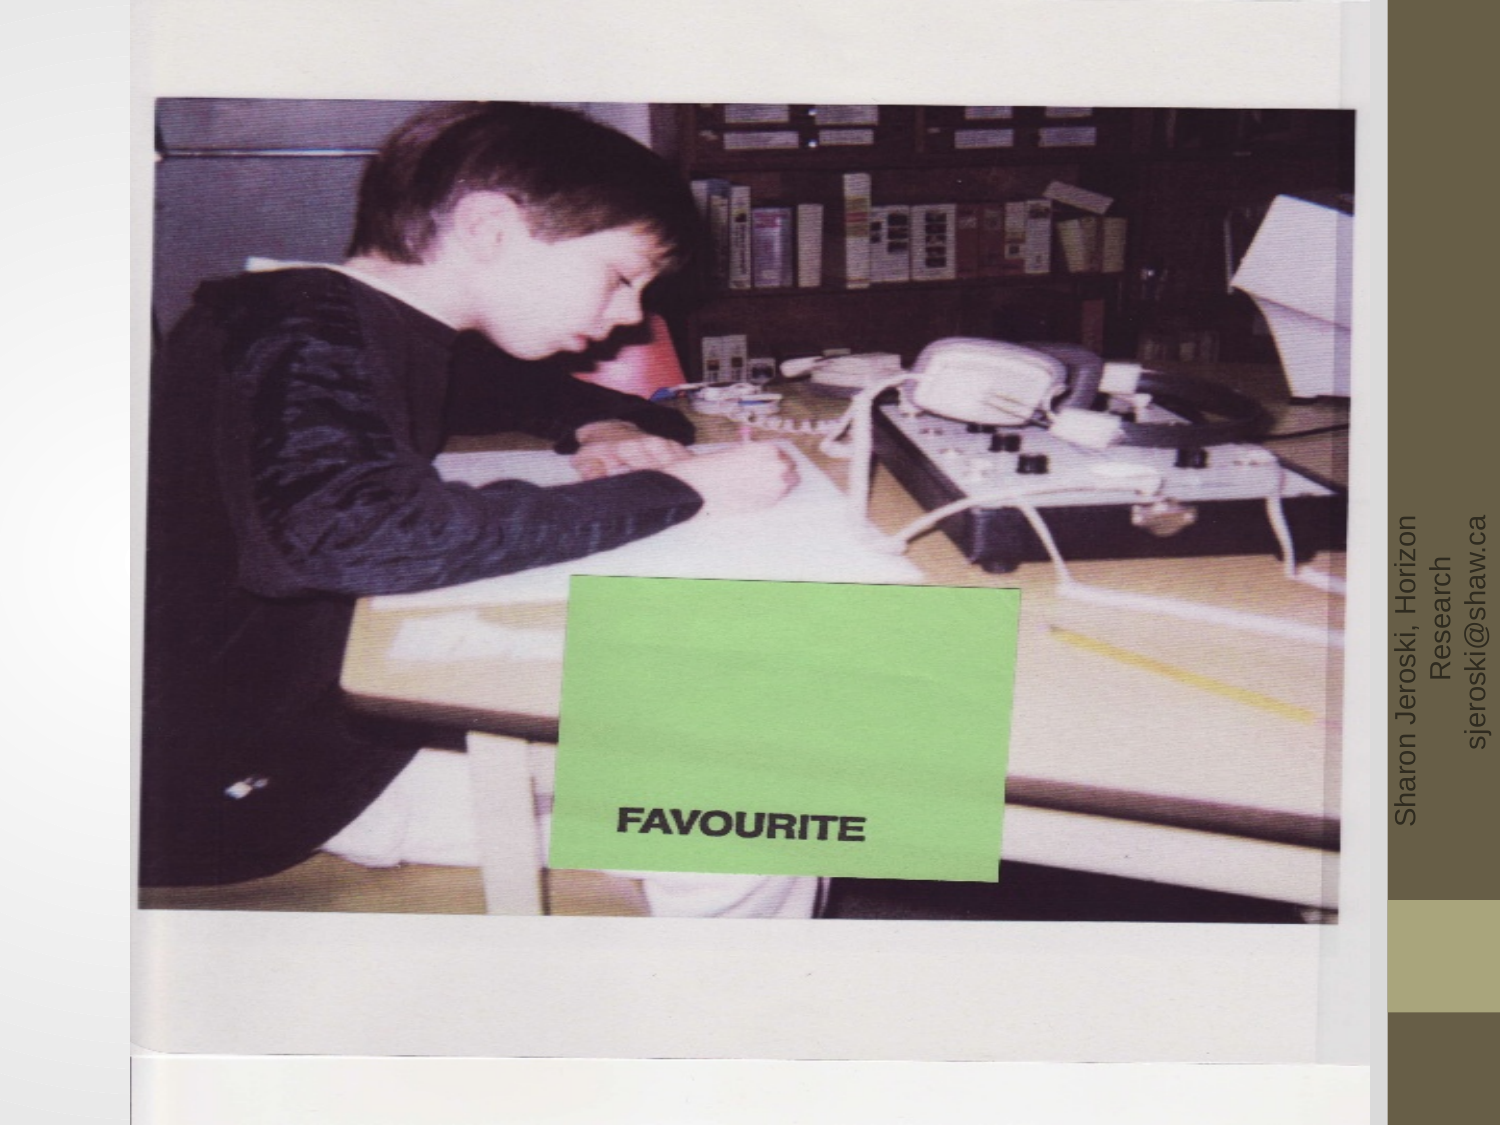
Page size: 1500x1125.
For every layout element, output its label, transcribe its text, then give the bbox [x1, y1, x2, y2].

picture [129, 0, 1371, 1125]
footer Sharon Jeroski, Horizon Research sjeroski@shaw.ca [1408, 500, 1469, 889]
